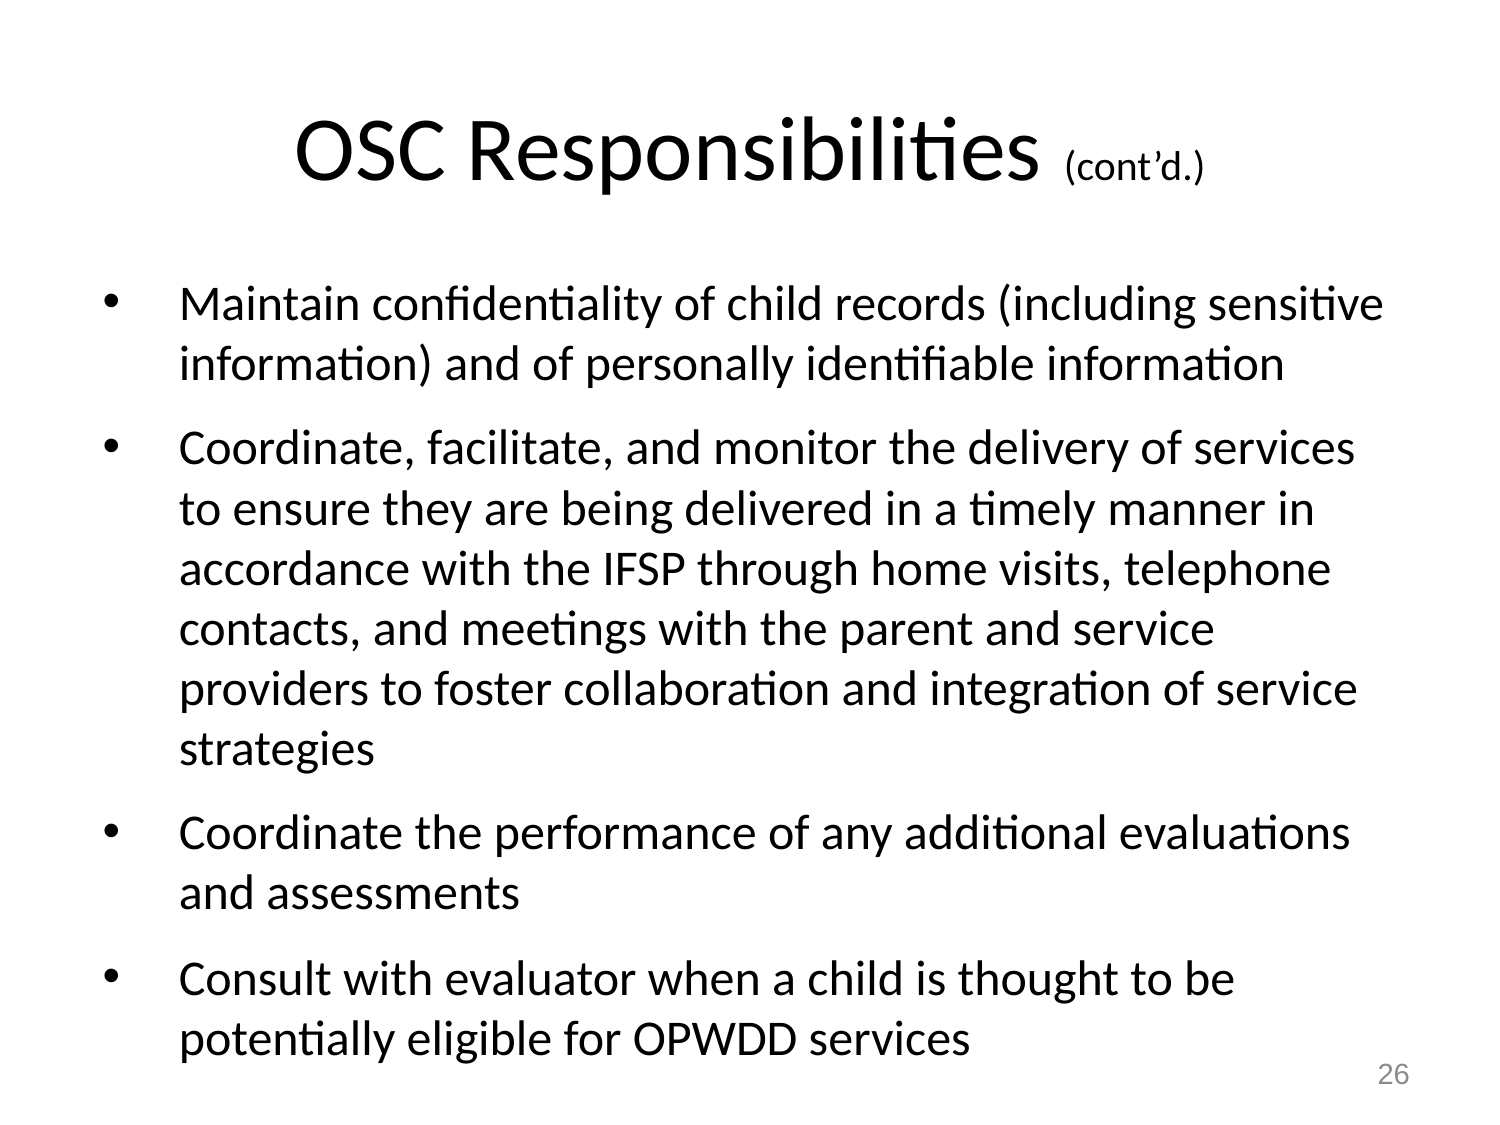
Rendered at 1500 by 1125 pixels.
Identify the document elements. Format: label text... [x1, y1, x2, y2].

title OSC Responsibilities (cont’d.) [112, 50, 1388, 238]
list Maintain confidentiality of child records (including sensitive information) and of personally identifiable information Coordinate, facilitate, and monitor the delivery of services to ensure they are being delivered in a timely manner in accordance with the IFSP through home visits, telephone contacts, and meetings with the parent and service providers to foster collaboration and integration of service strategies Coordinate the performance of any additional evaluations and assessments Consult with evaluator when a child is thought to be potentially eligible for OPWDD services [87, 262, 1425, 1063]
slide_number 26 [1074, 1042, 1425, 1103]
